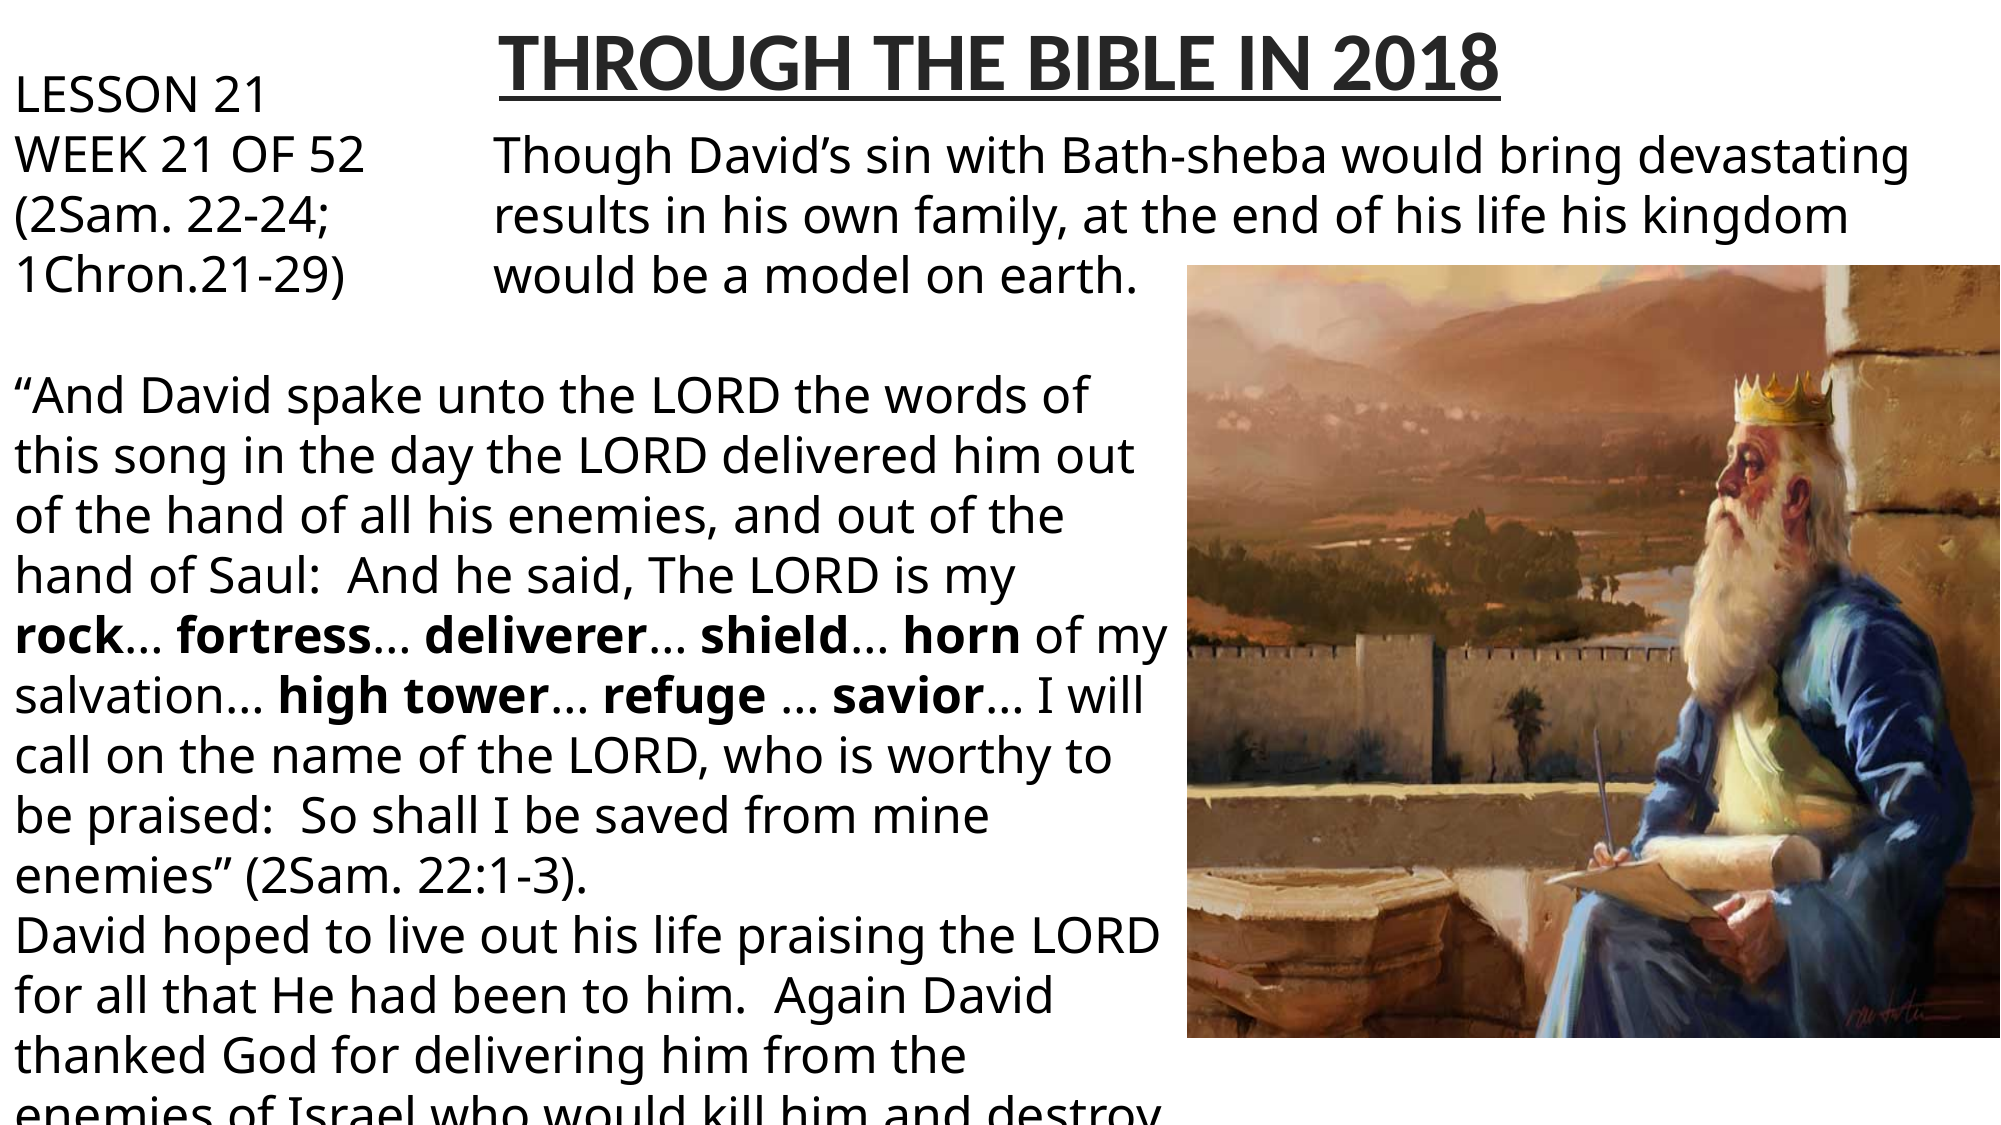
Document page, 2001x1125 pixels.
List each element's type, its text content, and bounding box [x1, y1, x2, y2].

text_box THROUGH THE BIBLE IN 2018 [483, 0, 1517, 115]
text_box “And David spake unto the LORD the words of this song in the day the LORD delivered him out of the hand of all his enemies, and out of the hand of Saul: And he said, The LORD is my rock… fortress… deliverer… shield… horn of my salvation… high tower… refuge … savior… I will call on the name of the LORD, who is worthy to be praised: So shall I be saved from mine enemies” (2Sam. 22:1-3). David hoped to live out his life praising the LORD for all that He had been to him. Again David thanked God for delivering him from the enemies of Israel who would kill him and destroy his nation if possible. [0, 355, 1188, 1125]
picture [1187, 265, 2000, 1038]
text_box Though David’s sin with Bath-sheba would bring devastating results in his own family, at the end of his life his kingdom would be a model on earth. [478, 116, 1989, 311]
text_box LESSON 21 WEEK 21 OF 52 (2Sam. 22-24; 1Chron.21-29) [0, 55, 388, 311]
